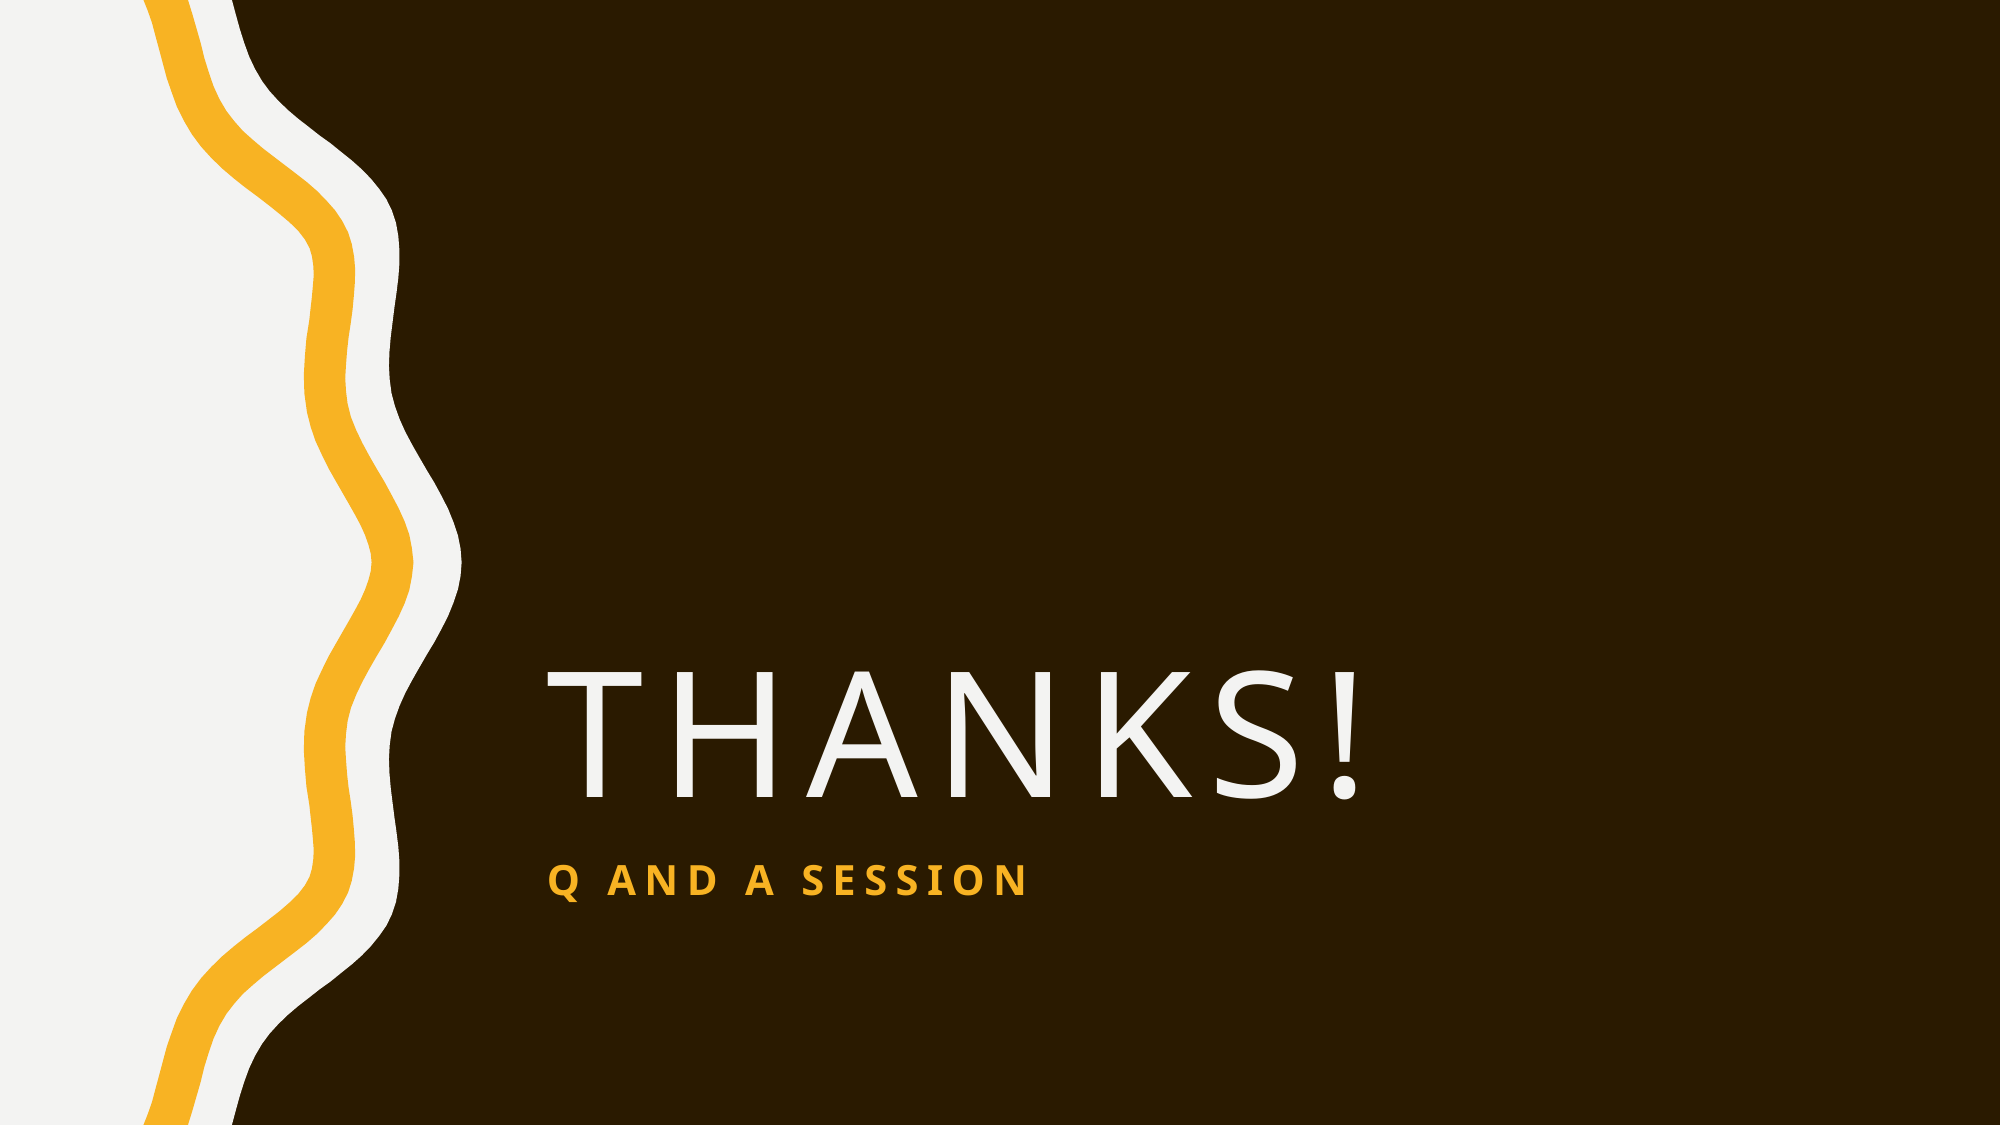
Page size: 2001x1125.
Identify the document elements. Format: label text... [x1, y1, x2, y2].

list Q AND a sESSION [531, 846, 1684, 1003]
title THANKS! [531, 176, 1875, 843]
